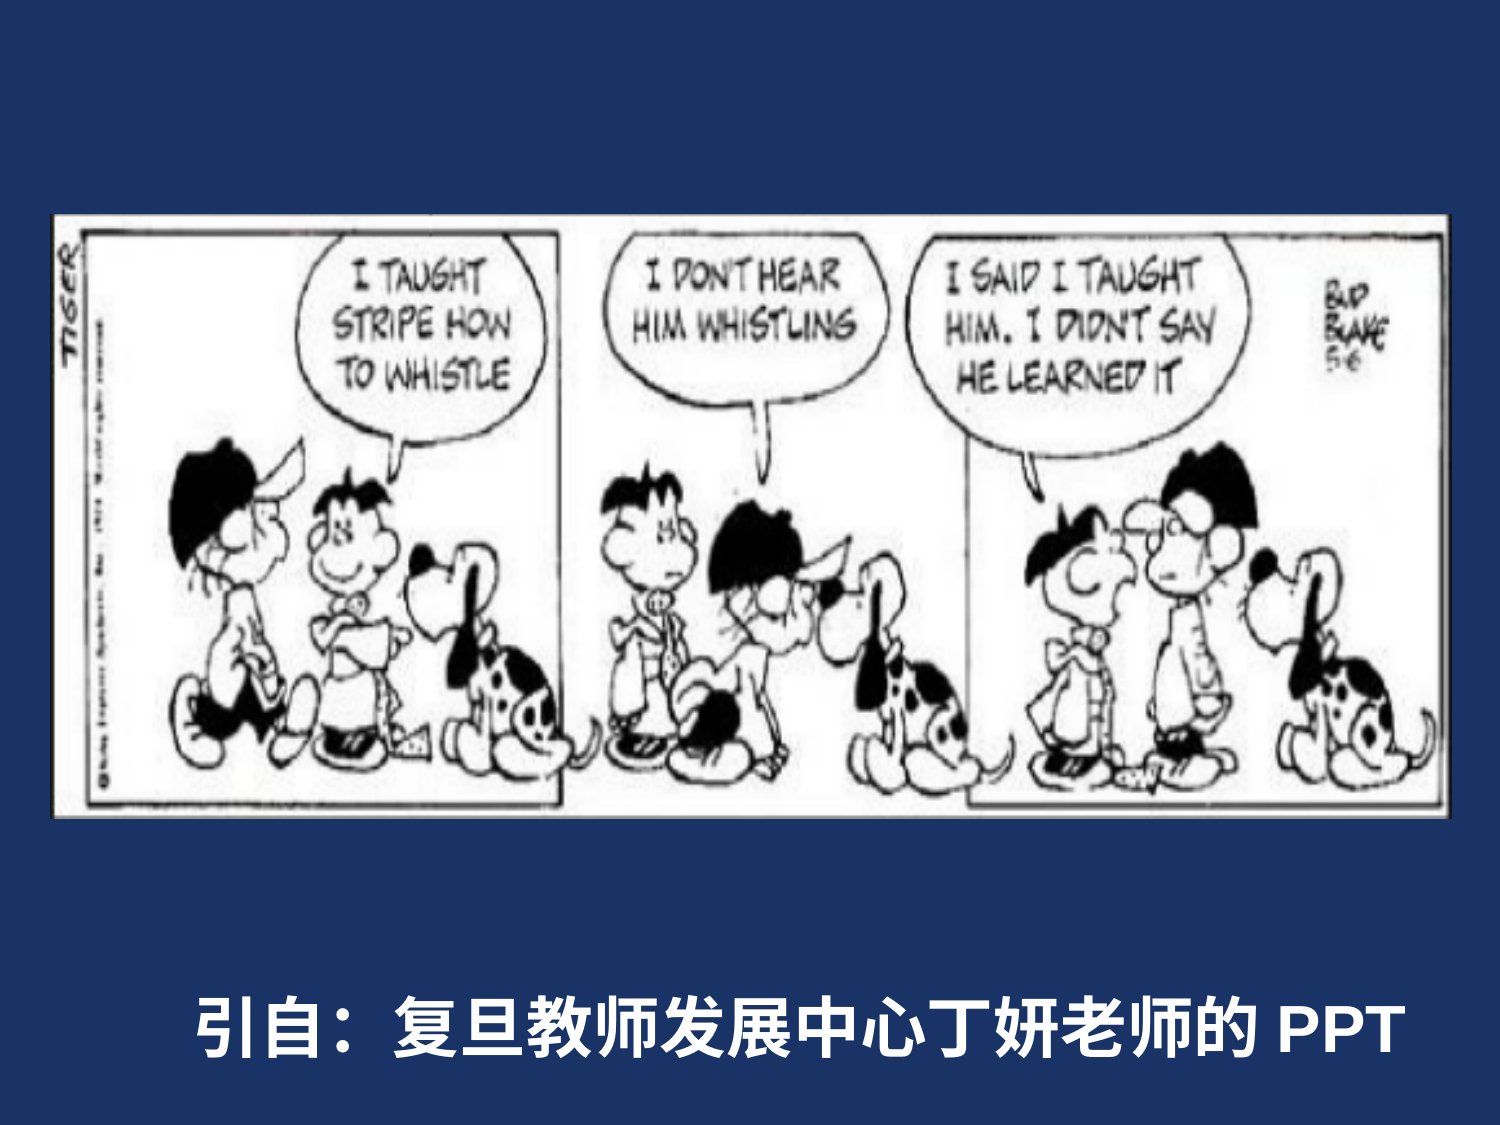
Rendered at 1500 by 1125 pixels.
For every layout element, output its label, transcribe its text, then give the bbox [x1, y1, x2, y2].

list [49, 213, 1452, 820]
text_box 引自：复旦教师发展中心丁妍老师的PPT [177, 978, 1436, 1073]
